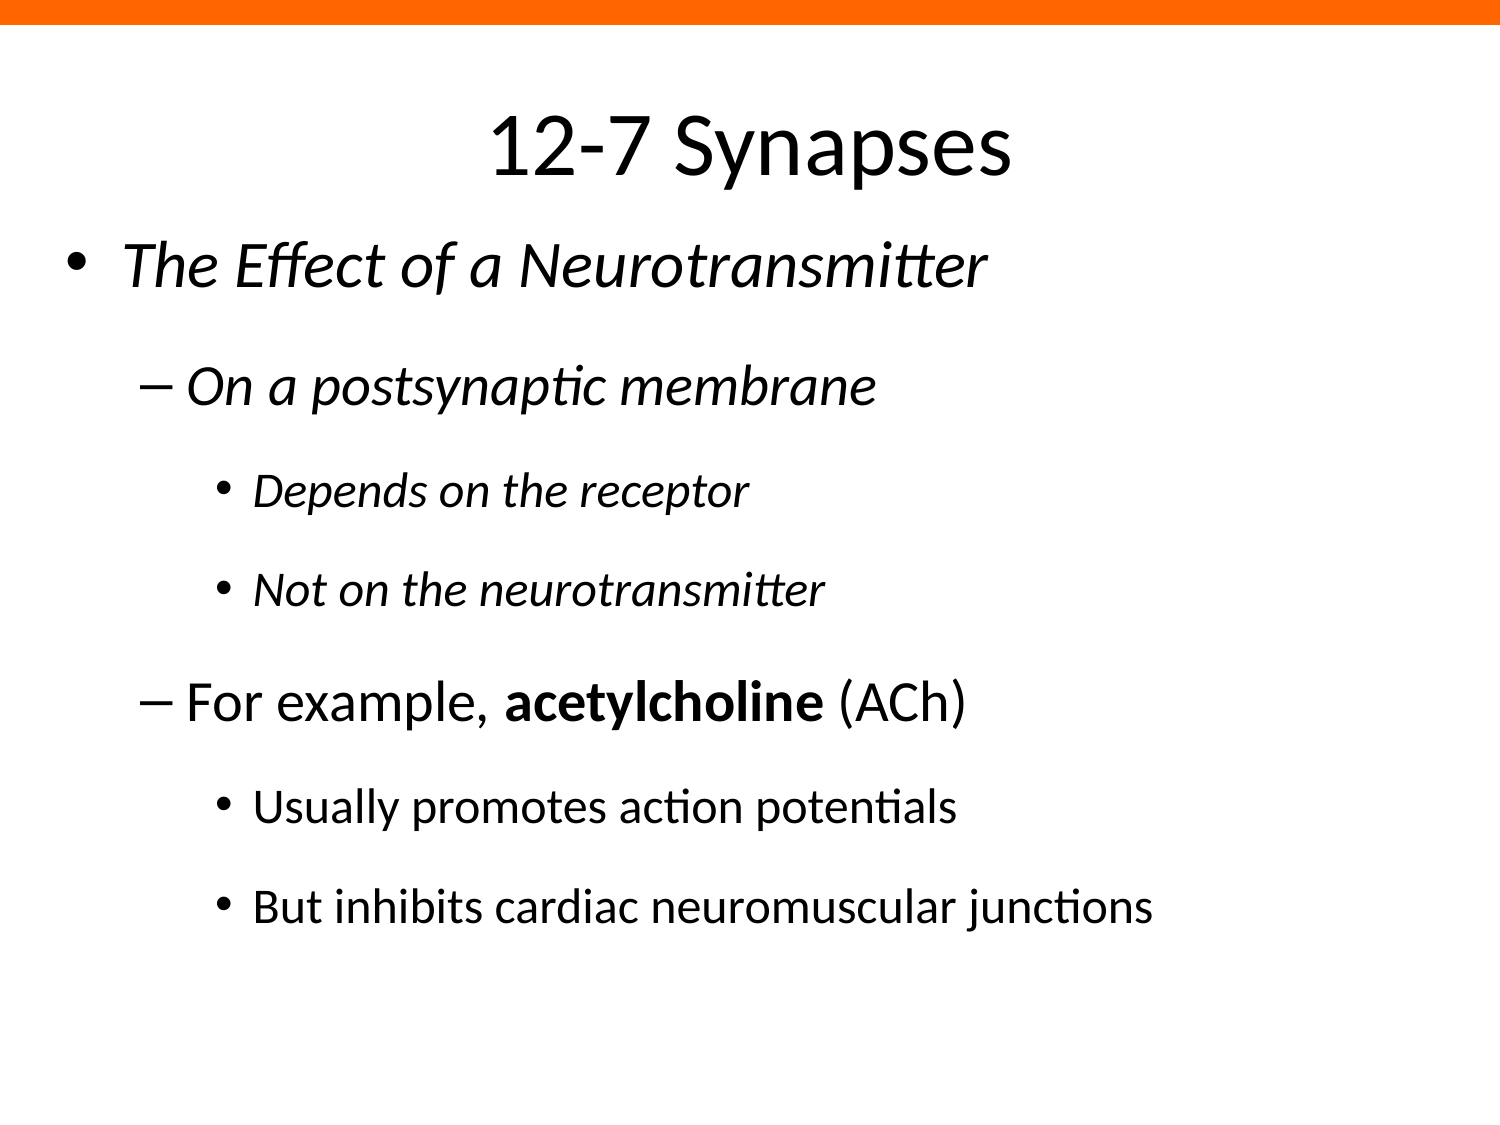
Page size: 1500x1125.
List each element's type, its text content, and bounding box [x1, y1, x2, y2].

list The Effect of a Neurotransmitter On a postsynaptic membrane Depends on the receptor Not on the neurotransmitter For example, acetylcholine (ACh) Usually promotes action potentials But inhibits cardiac neuromuscular junctions [50, 172, 1400, 1042]
text_box [0, 0, 1500, 25]
title 12-7 Synapses [75, 45, 1425, 233]
